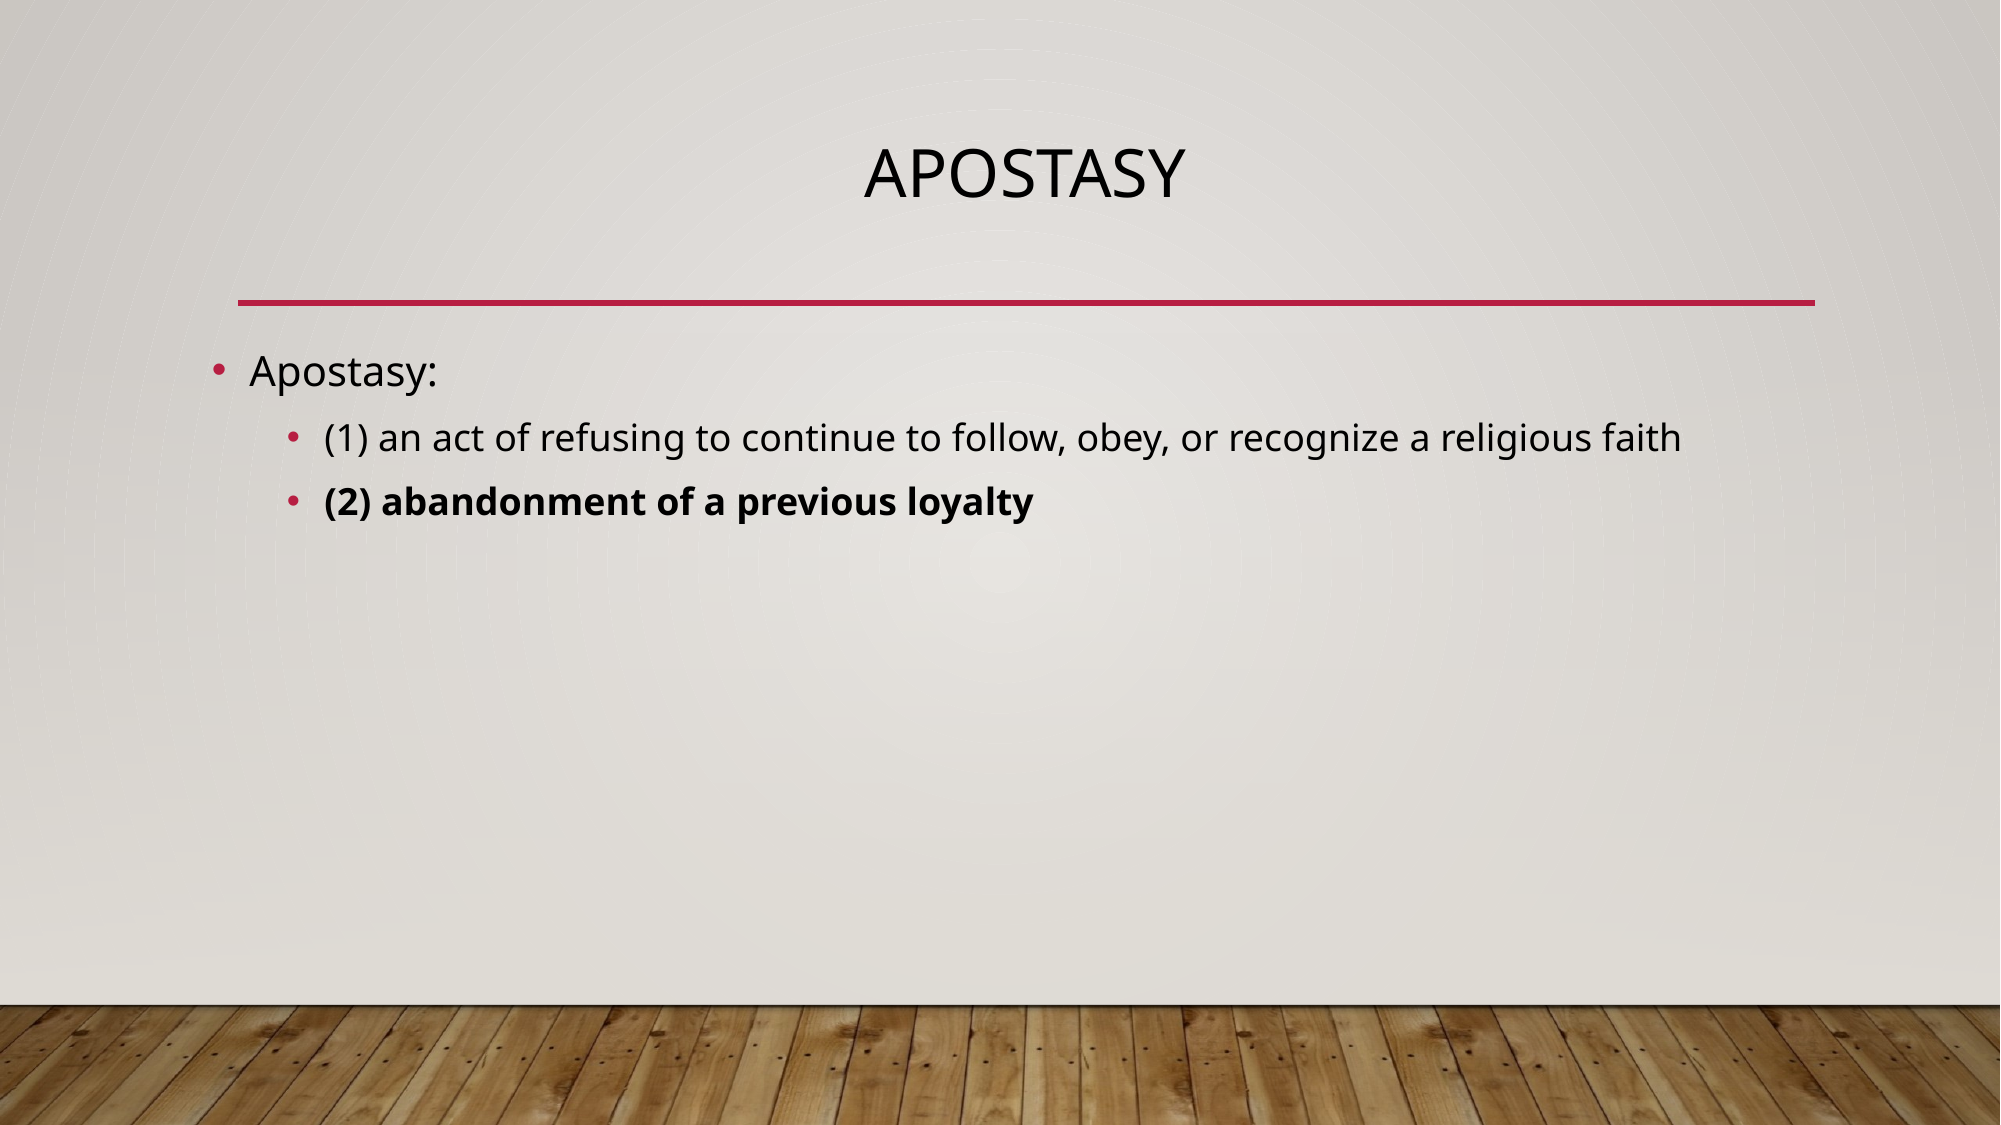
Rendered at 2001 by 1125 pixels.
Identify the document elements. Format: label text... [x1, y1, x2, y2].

list Apostasy: (1) an act of refusing to continue to follow, obey, or recognize a religious faith (2) abandonment of a previous loyalty [196, 326, 1847, 949]
picture [0, 1005, 2000, 1125]
title Apostasy [238, 131, 1814, 305]
